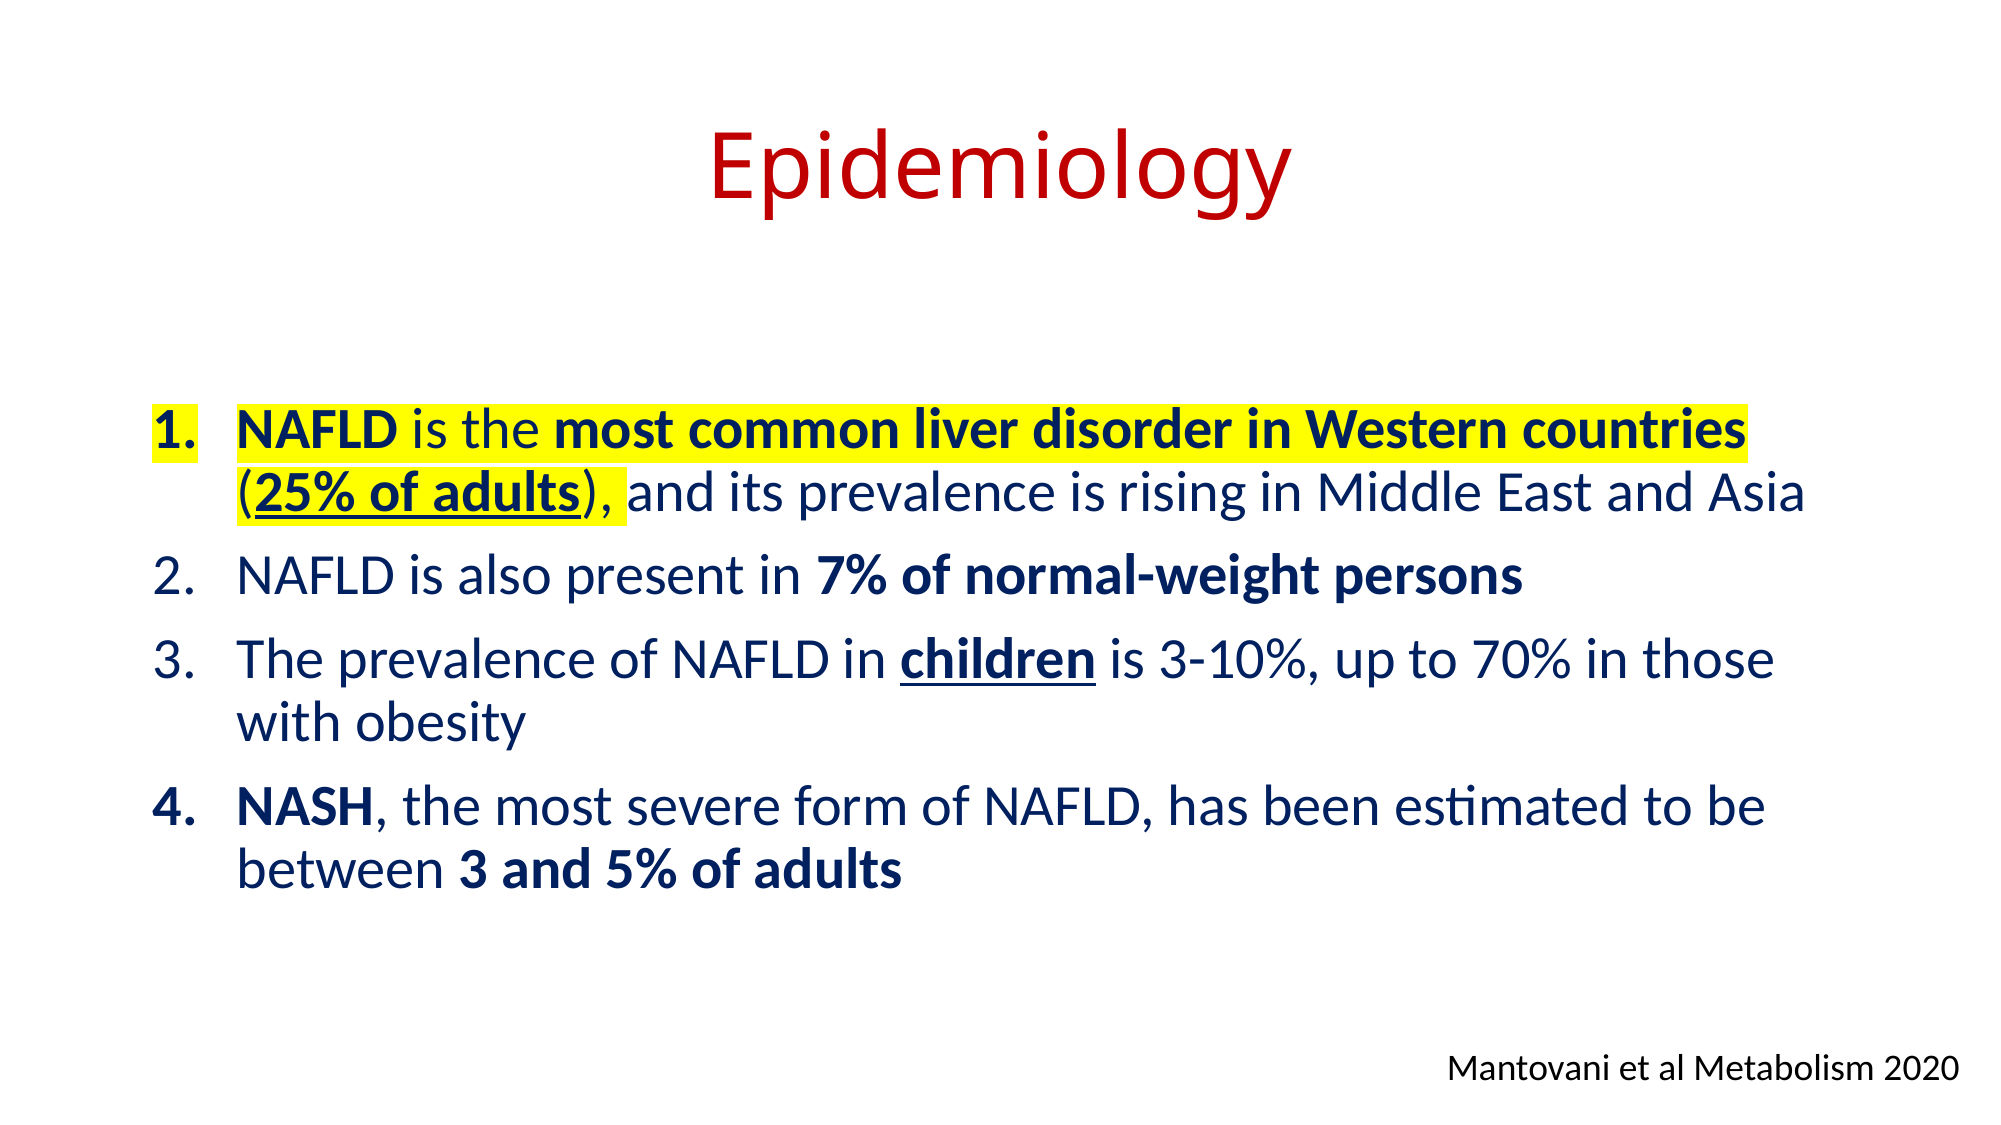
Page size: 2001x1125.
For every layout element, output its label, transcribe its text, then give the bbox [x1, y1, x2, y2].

text_box Mantovani et al Metabolism 2020 [1432, 1035, 2000, 1096]
title Epidemiology [137, 59, 1863, 278]
list NAFLD is the most common liver disorder in Western countries (25% of adults), and its prevalence is rising in Middle East and Asia NAFLD is also present in 7% of normal-weight persons The prevalence of NAFLD in children is 3-10%, up to 70% in those with obesity NASH, the most severe form of NAFLD, has been estimated to be between 3 and 5% of adults [137, 299, 1863, 1014]
